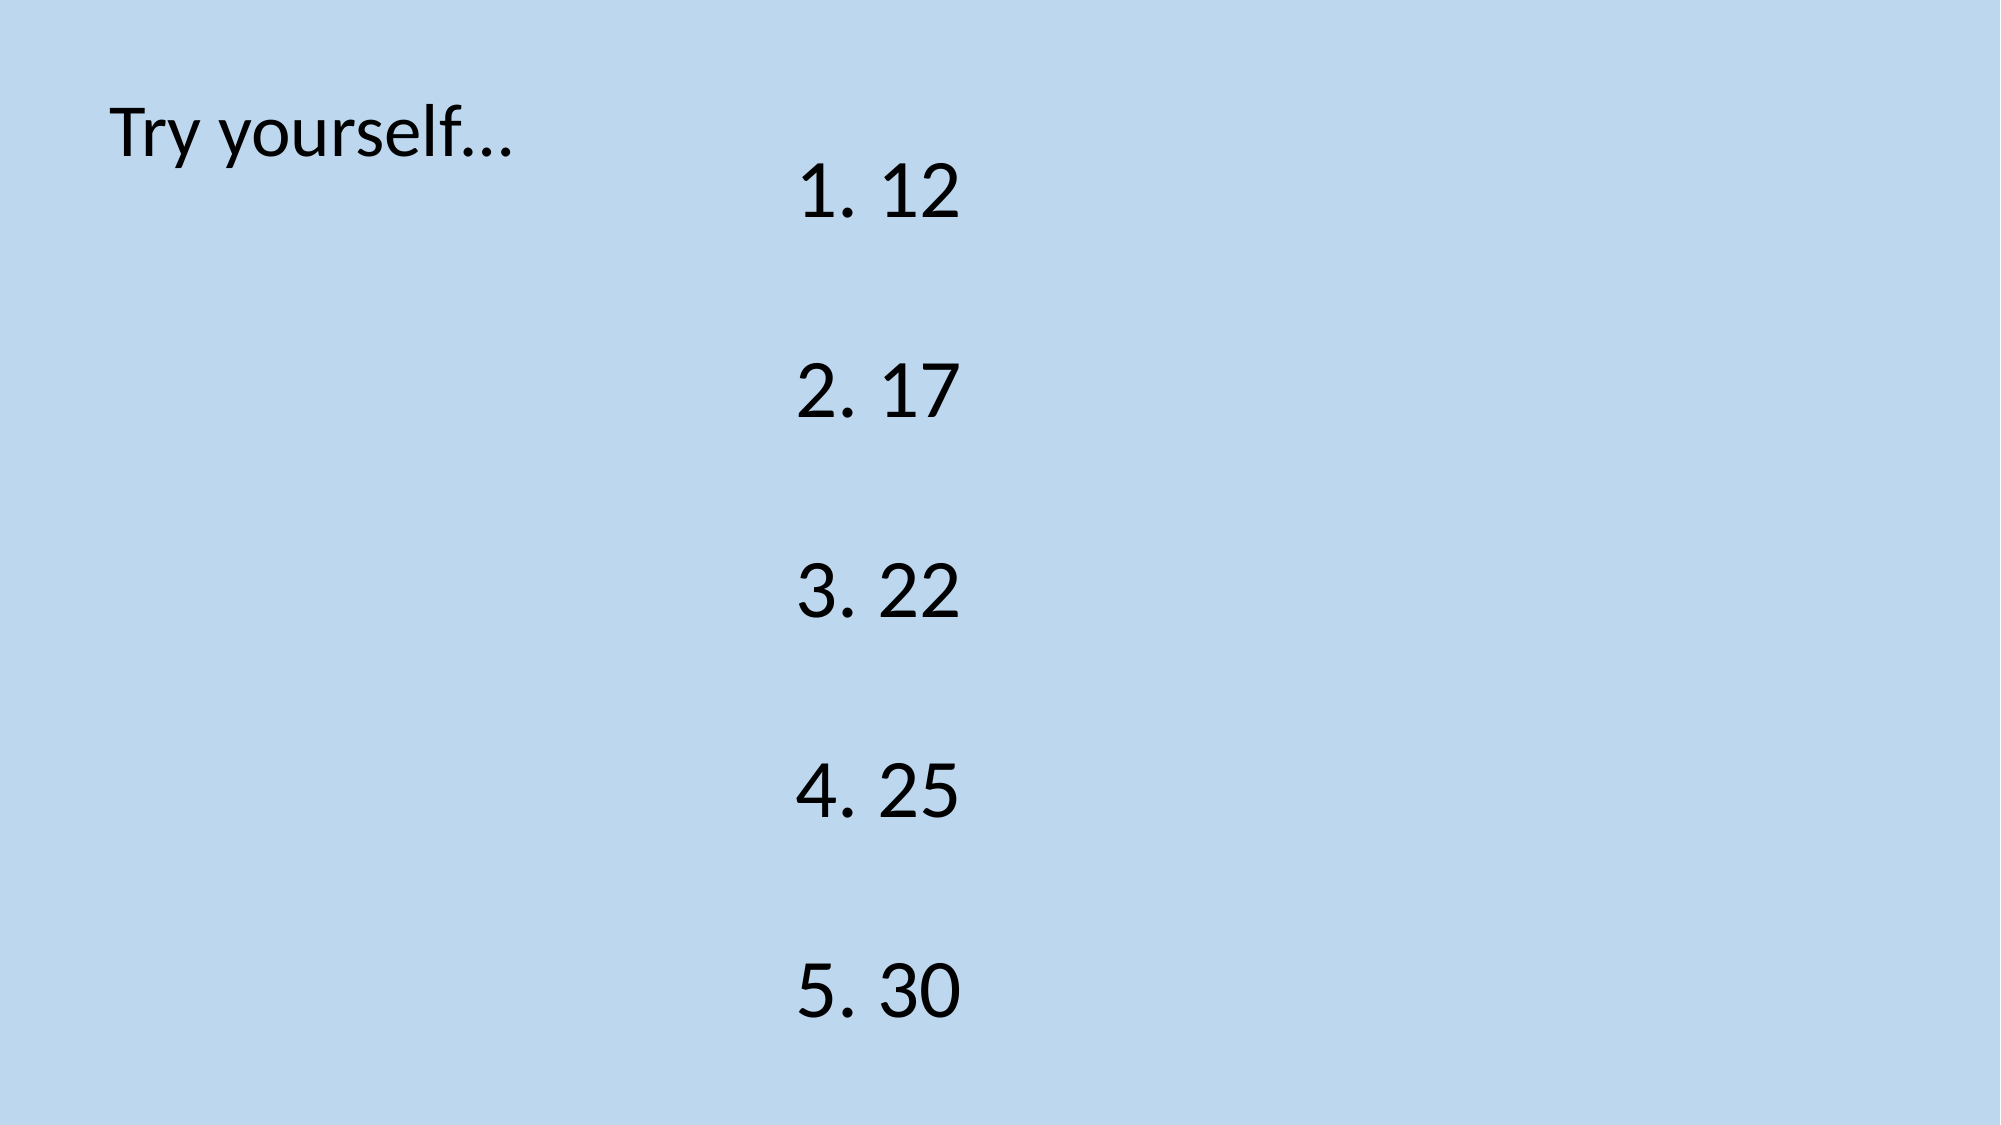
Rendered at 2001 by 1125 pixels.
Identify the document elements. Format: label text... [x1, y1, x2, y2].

text_box 1. 12 2. 17 3. 22 4. 25 5. 30 [781, 127, 1148, 1125]
text_box Try yourself… [94, 74, 735, 179]
